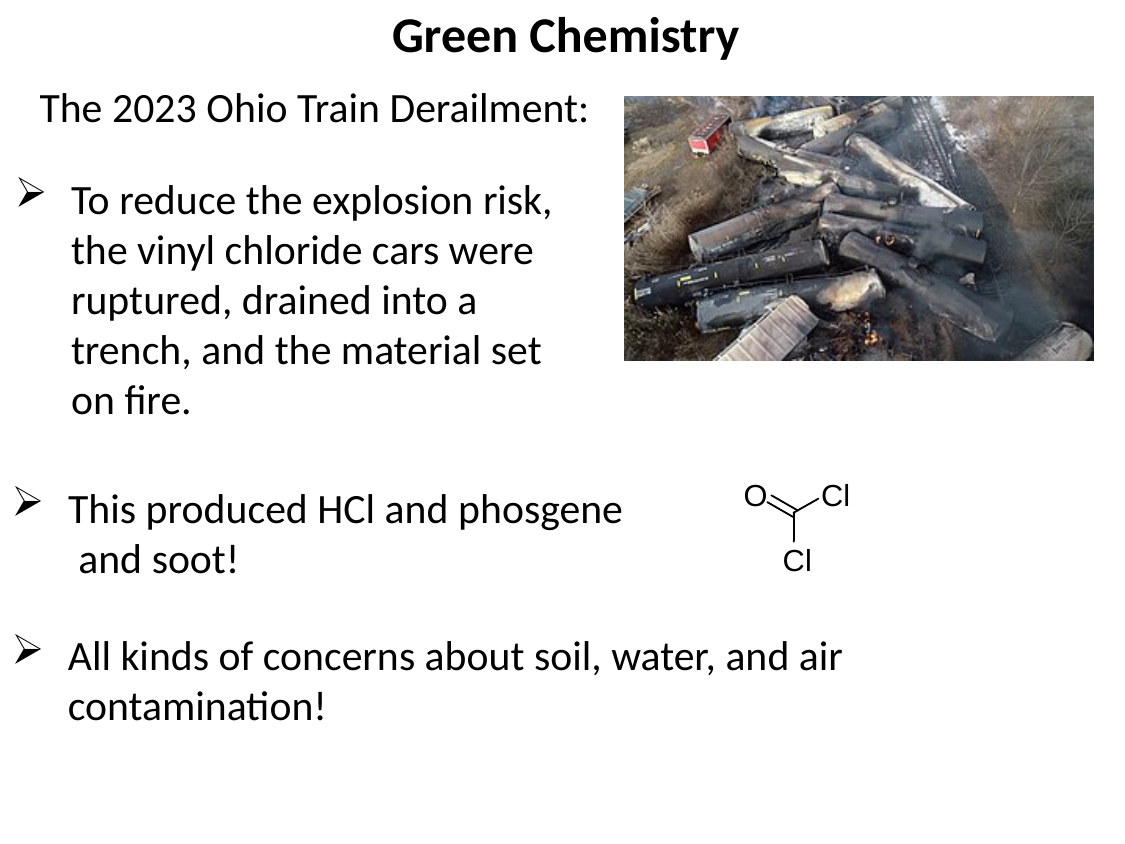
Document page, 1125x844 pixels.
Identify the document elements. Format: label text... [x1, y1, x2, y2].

text_box All kinds of concerns about soil, water, and air contamination! [0, 621, 1122, 737]
text_box Green Chemistry [377, 0, 781, 70]
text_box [741, 480, 860, 585]
text_box The 2023 Ohio Train Derailment: [24, 73, 625, 138]
text_box This produced HCl and phosgene and soot! [0, 474, 647, 590]
text_box To reduce the explosion risk, the vinyl chloride cars were ruptured, drained into a trench, and the material set on fire. [0, 165, 600, 430]
picture [624, 96, 1094, 362]
